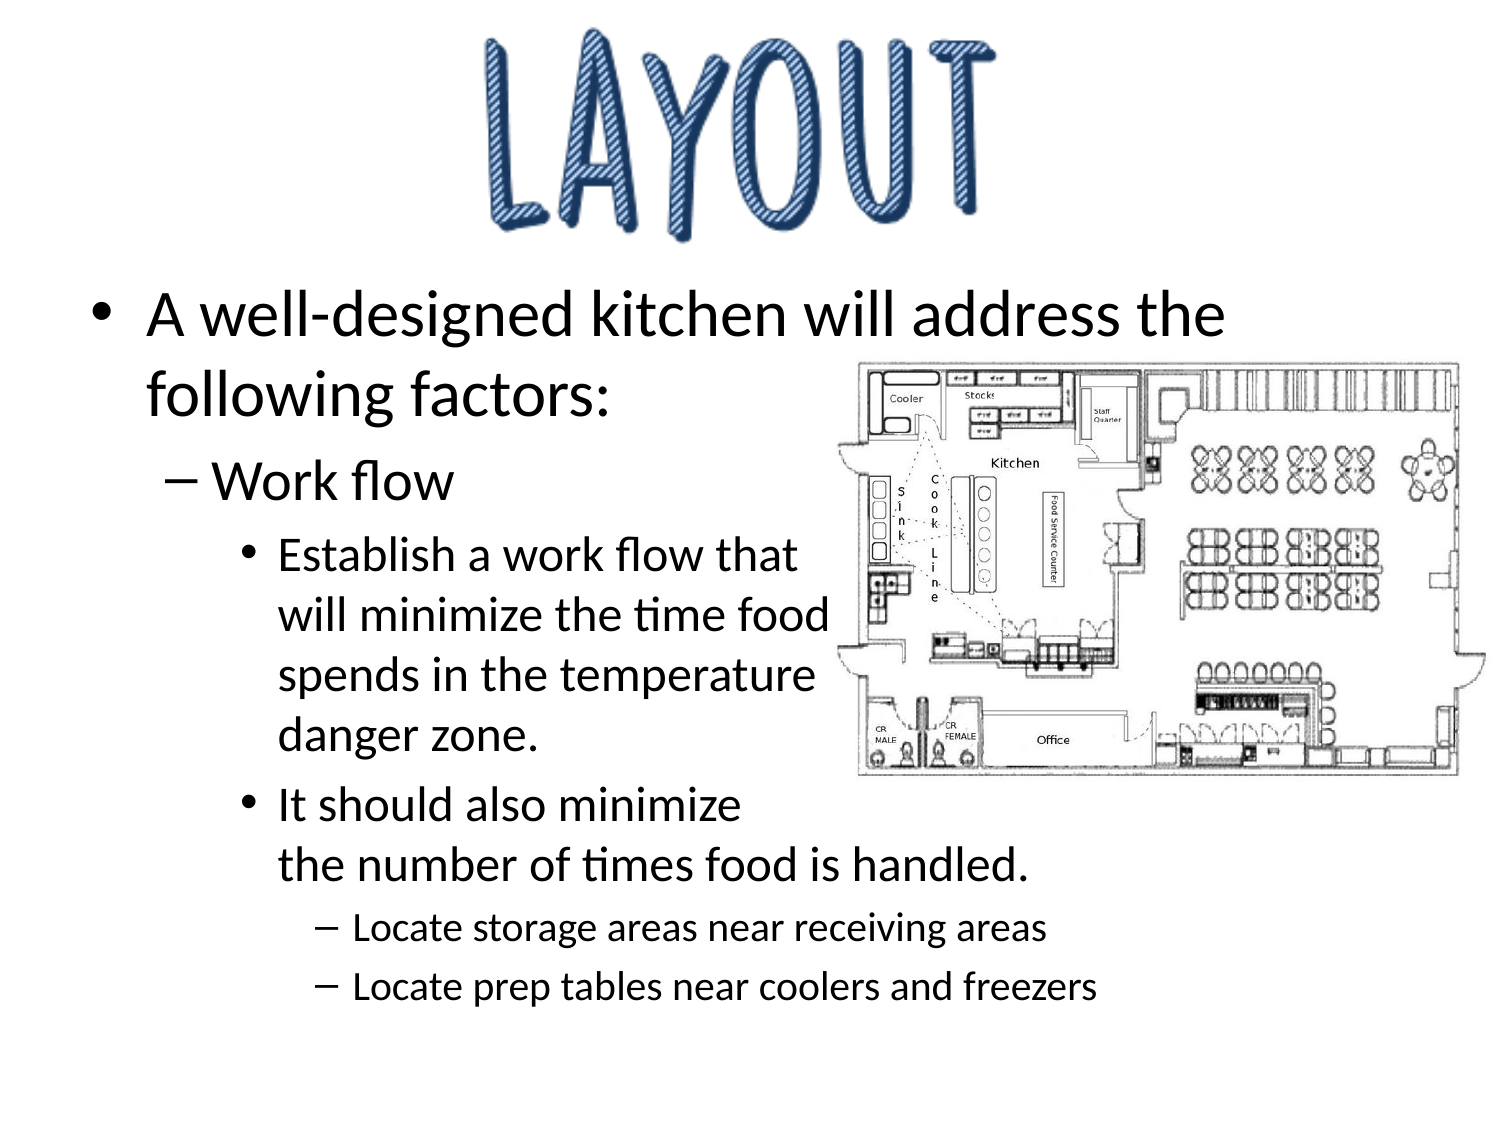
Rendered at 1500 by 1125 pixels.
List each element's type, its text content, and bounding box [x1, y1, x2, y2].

picture [824, 355, 1500, 788]
picture [434, 16, 1026, 276]
list A well-designed kitchen will address the following factors: Work flow Establish a work flow that will minimize the time food spends in the temperature danger zone. It should also minimize the number of times food is handled. Locate storage areas near receiving areas Locate prep tables near coolers and freezers [75, 262, 1425, 1025]
